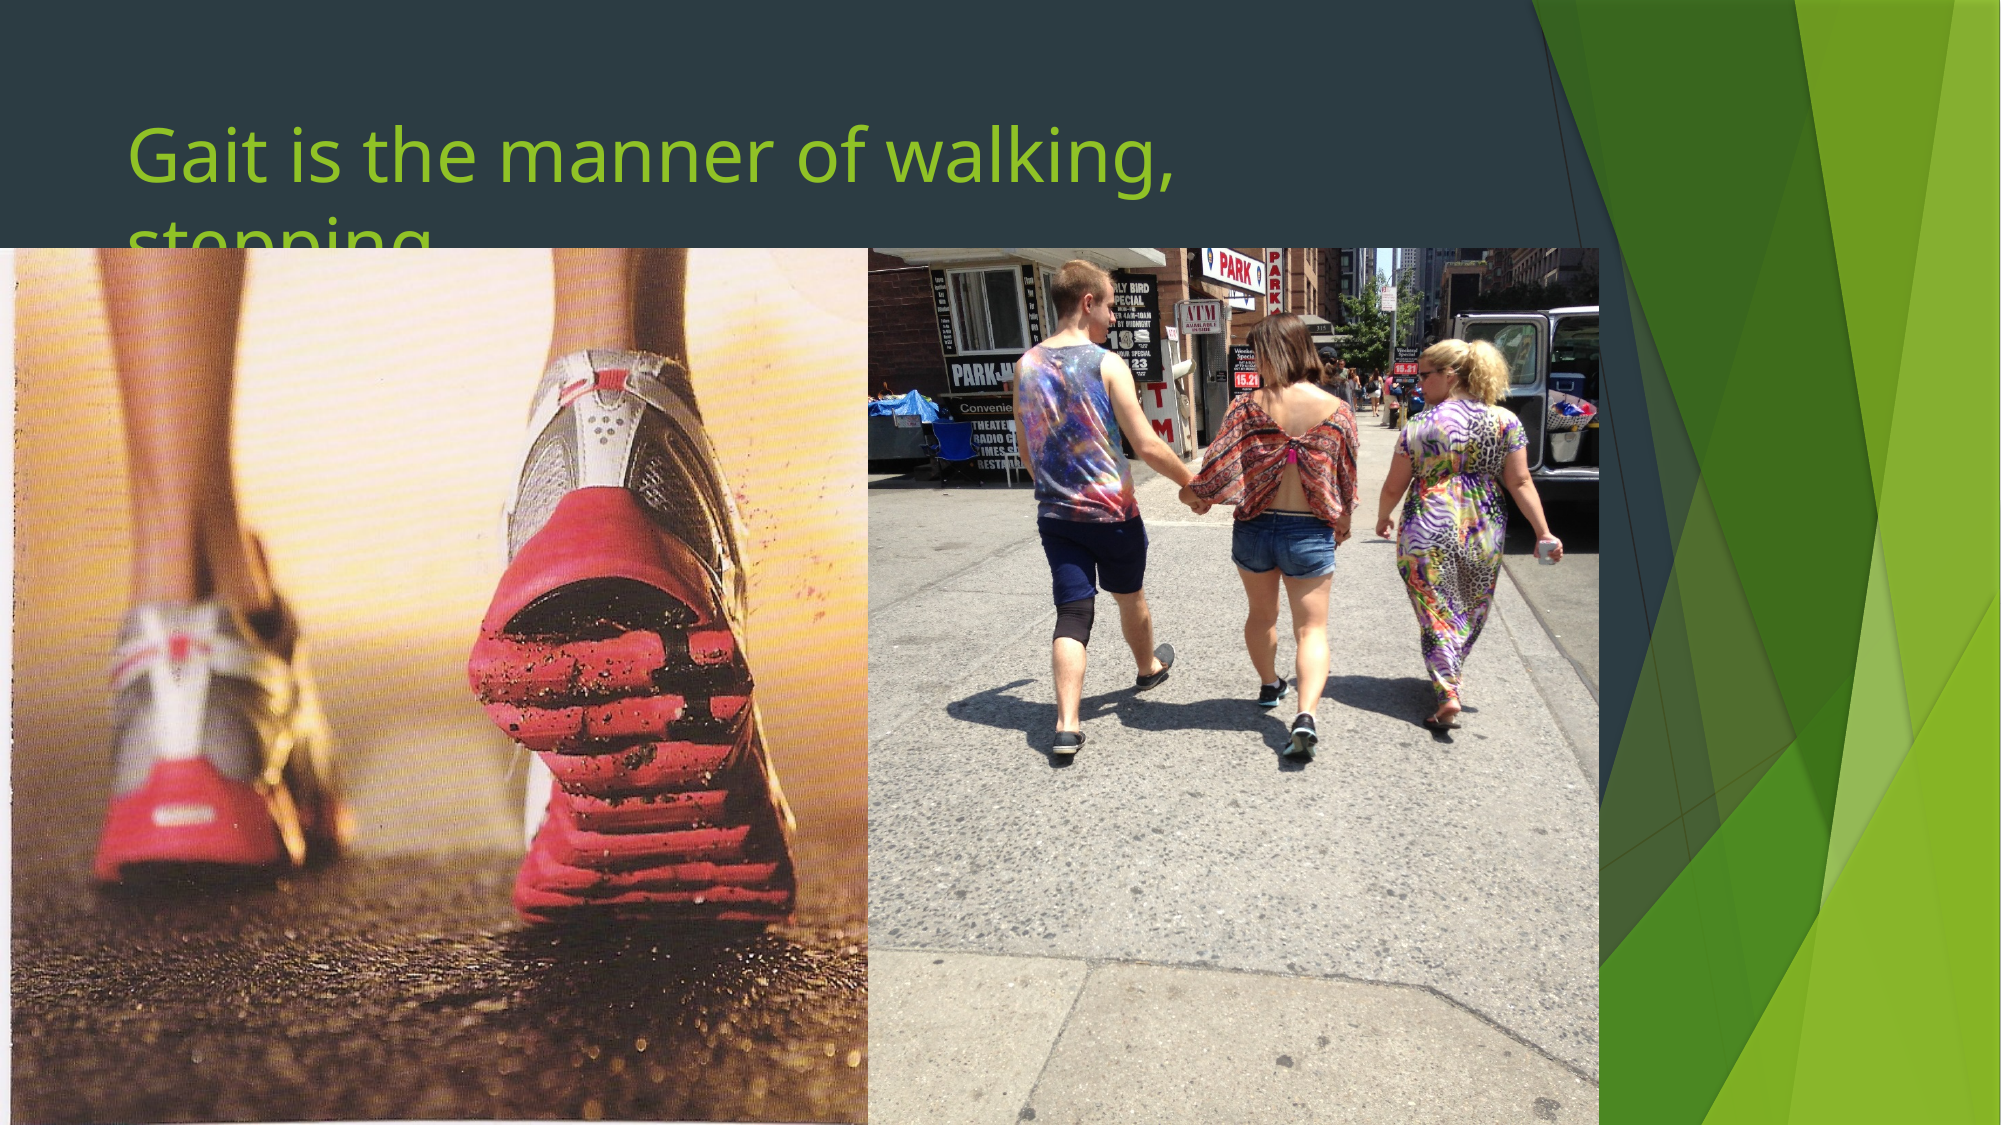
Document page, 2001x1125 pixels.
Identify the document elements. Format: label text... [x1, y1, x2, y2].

title Gait is the manner of walking, stepping [111, 99, 1522, 223]
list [867, 247, 1599, 1125]
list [0, 247, 867, 1125]
